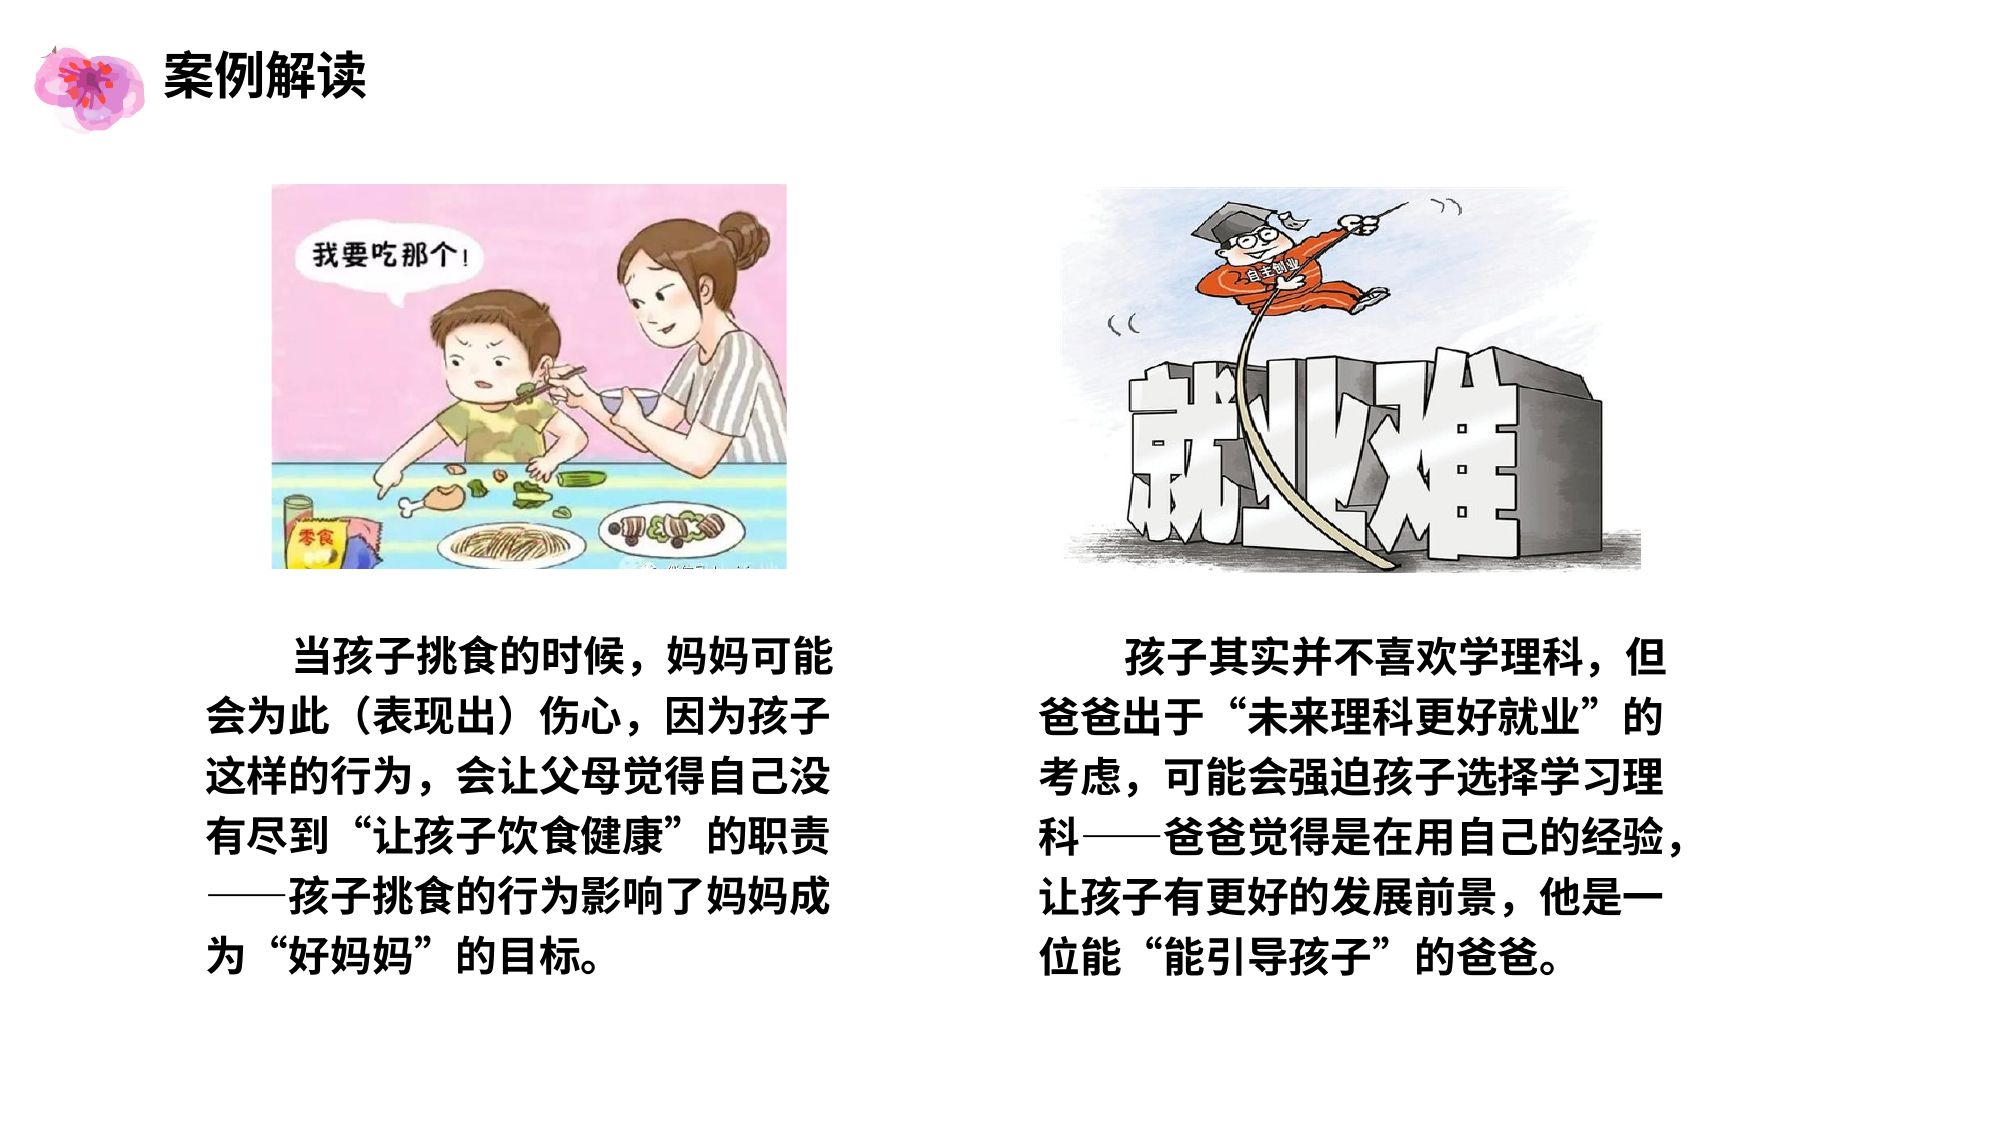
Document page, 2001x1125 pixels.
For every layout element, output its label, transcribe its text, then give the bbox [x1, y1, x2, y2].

text_box 当孩子挑食的时候，妈妈可能会为此（表现出）伤心，因为孩子这样的行为，会让父母觉得自己没有尽到“让孩子饮食健康”的职责——孩子挑食的行为影响了妈妈成为“好妈妈”的目标。 [205, 620, 843, 981]
text_box 孩子其实并不喜欢学理科，但爸爸出于“未来理科更好就业”的考虑，可能会强迫孩子选择学习理科——爸爸觉得是在用自己的经验，让孩子有更好的发展前景，他是一位能“能引导孩子”的爸爸。 [1023, 613, 1711, 988]
picture [271, 184, 787, 569]
picture [1060, 187, 1641, 573]
list 案例解读 [148, 42, 616, 114]
picture [33, 42, 145, 135]
